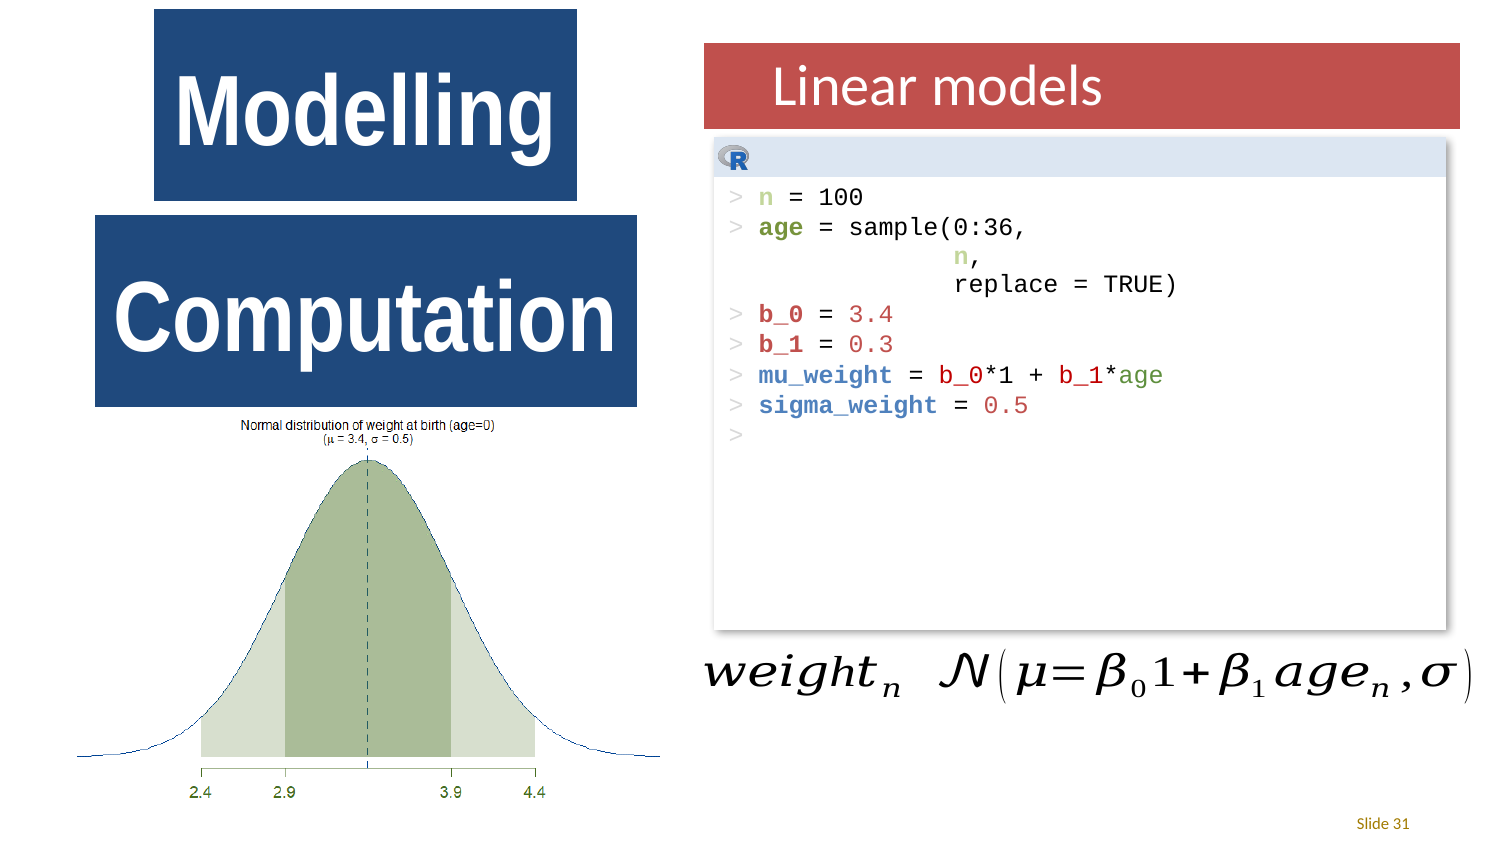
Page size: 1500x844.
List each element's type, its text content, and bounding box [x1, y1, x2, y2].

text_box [701, 40, 1462, 132]
table_cell > n = 100 > age = sample(0:36, n, replace = TRUE) > b_0 = 3.4 > b_1 = 0.3 > mu_weight = b_0*1 + b_1*age > sigma_weight = 0.5 > [714, 177, 1446, 630]
table_header [714, 141, 1446, 177]
picture [53, 416, 683, 808]
picture [718, 145, 749, 170]
slide_number Slide 31 [1315, 809, 1425, 837]
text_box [27, 6, 704, 823]
